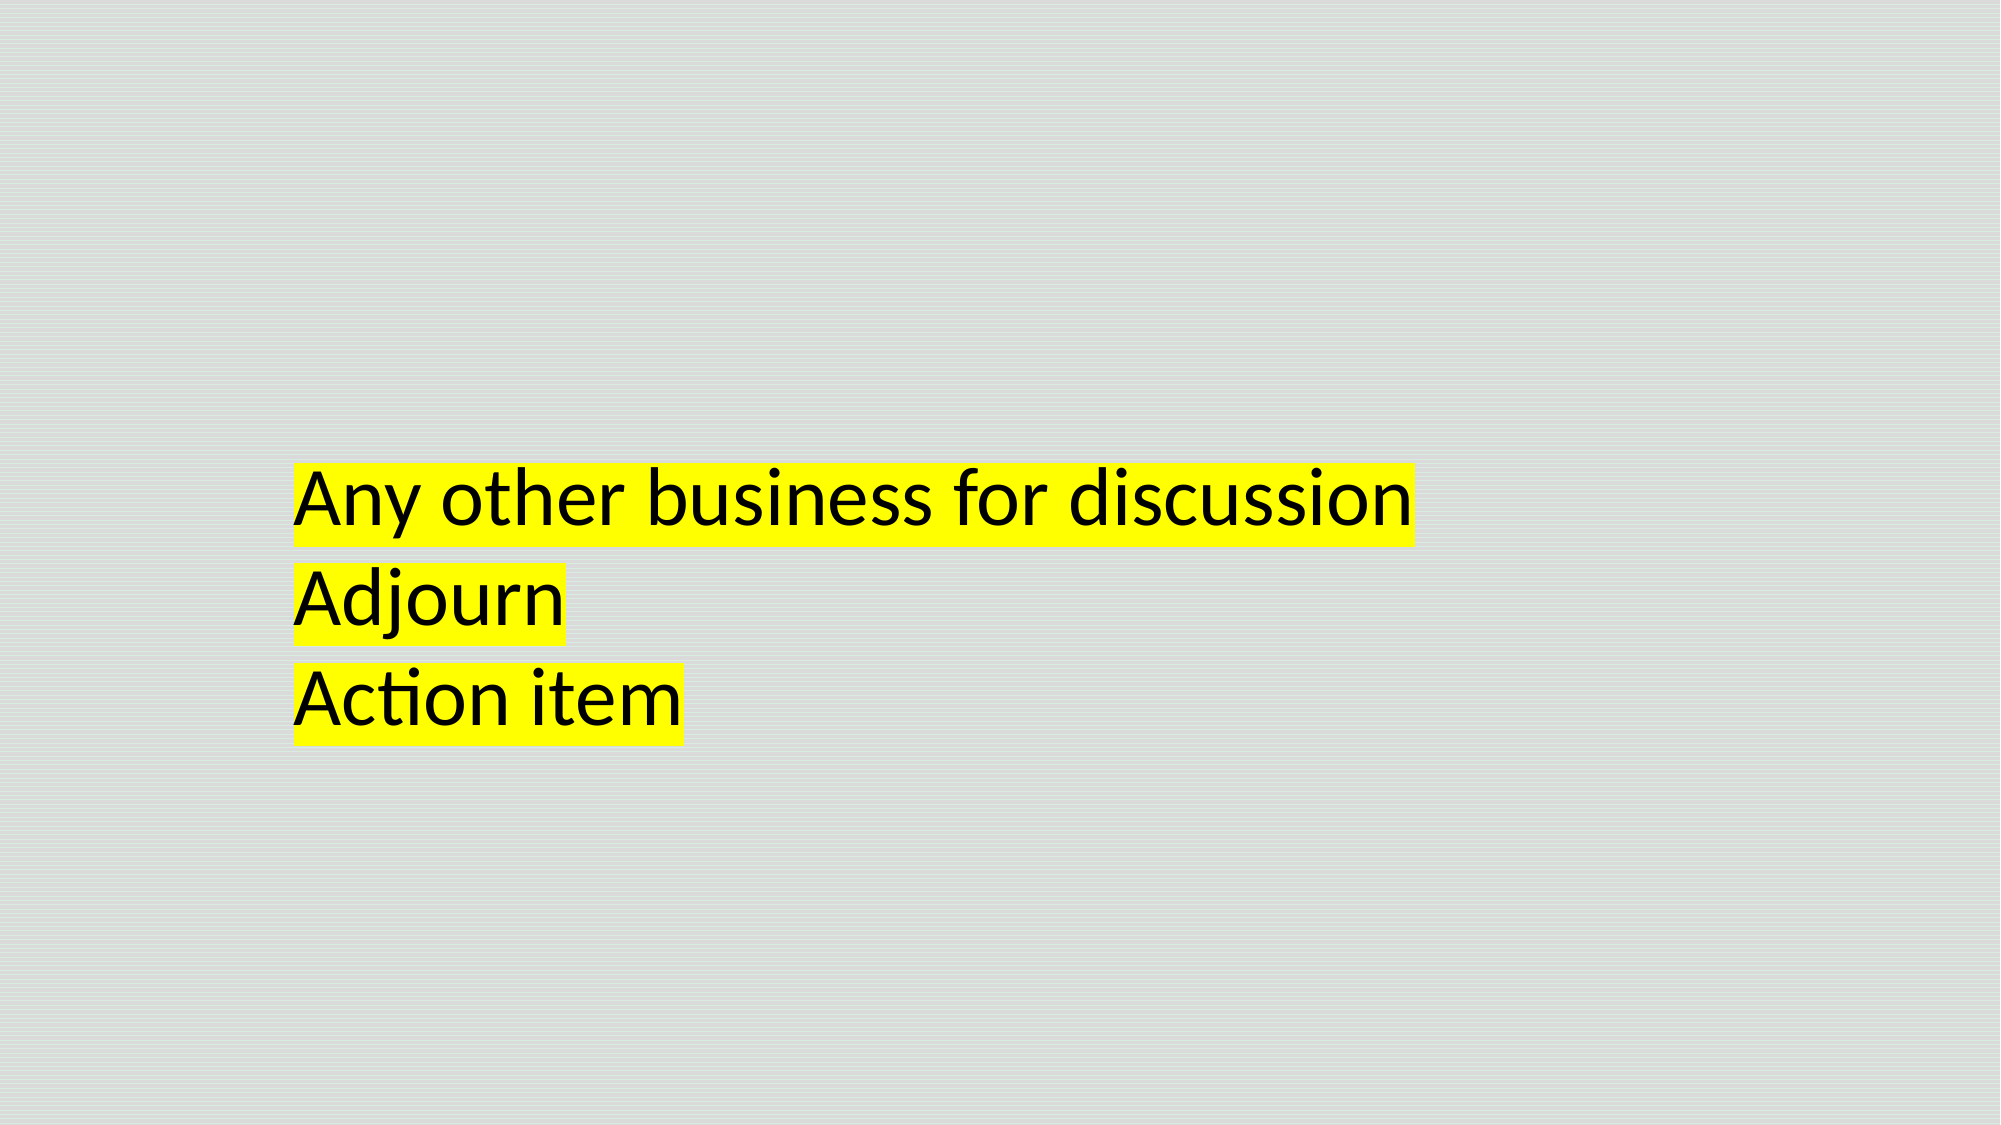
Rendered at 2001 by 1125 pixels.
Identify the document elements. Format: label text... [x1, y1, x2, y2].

text_box Any other business for discussion Adjourn Action item [278, 434, 1500, 750]
